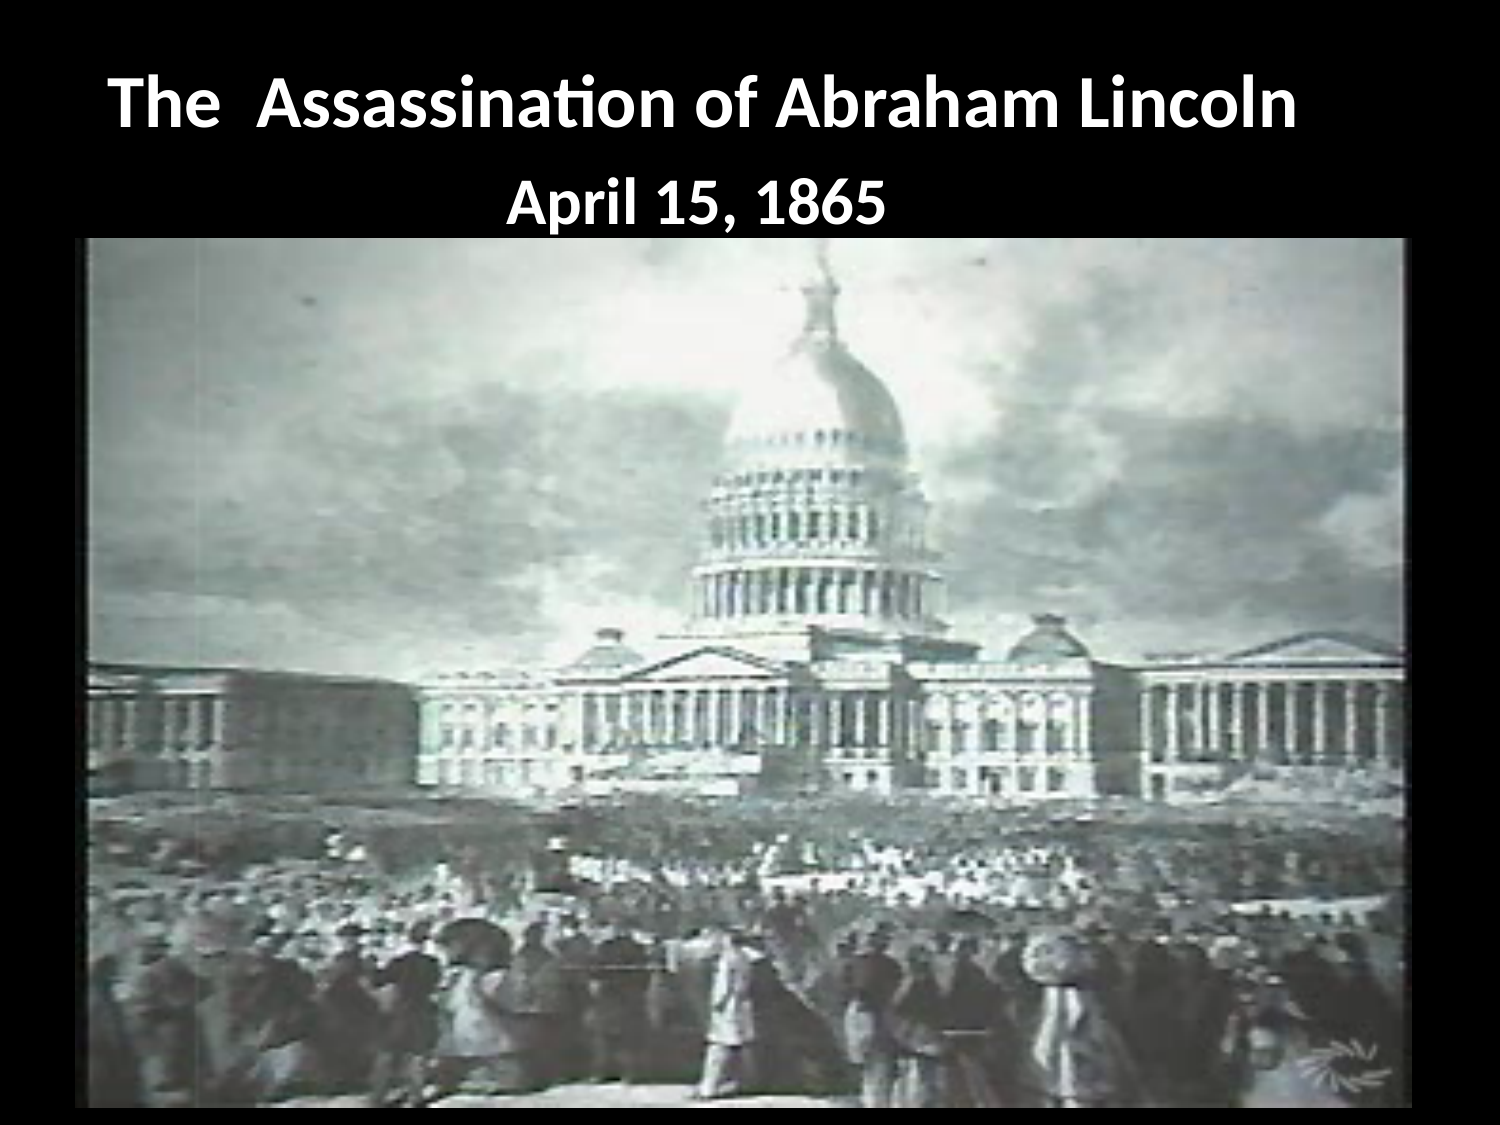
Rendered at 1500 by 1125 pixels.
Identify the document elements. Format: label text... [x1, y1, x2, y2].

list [74, 237, 1413, 1109]
list April 15, 1865 [75, 149, 1338, 235]
title The Assassination of Abraham Lincoln [75, 0, 1400, 150]
